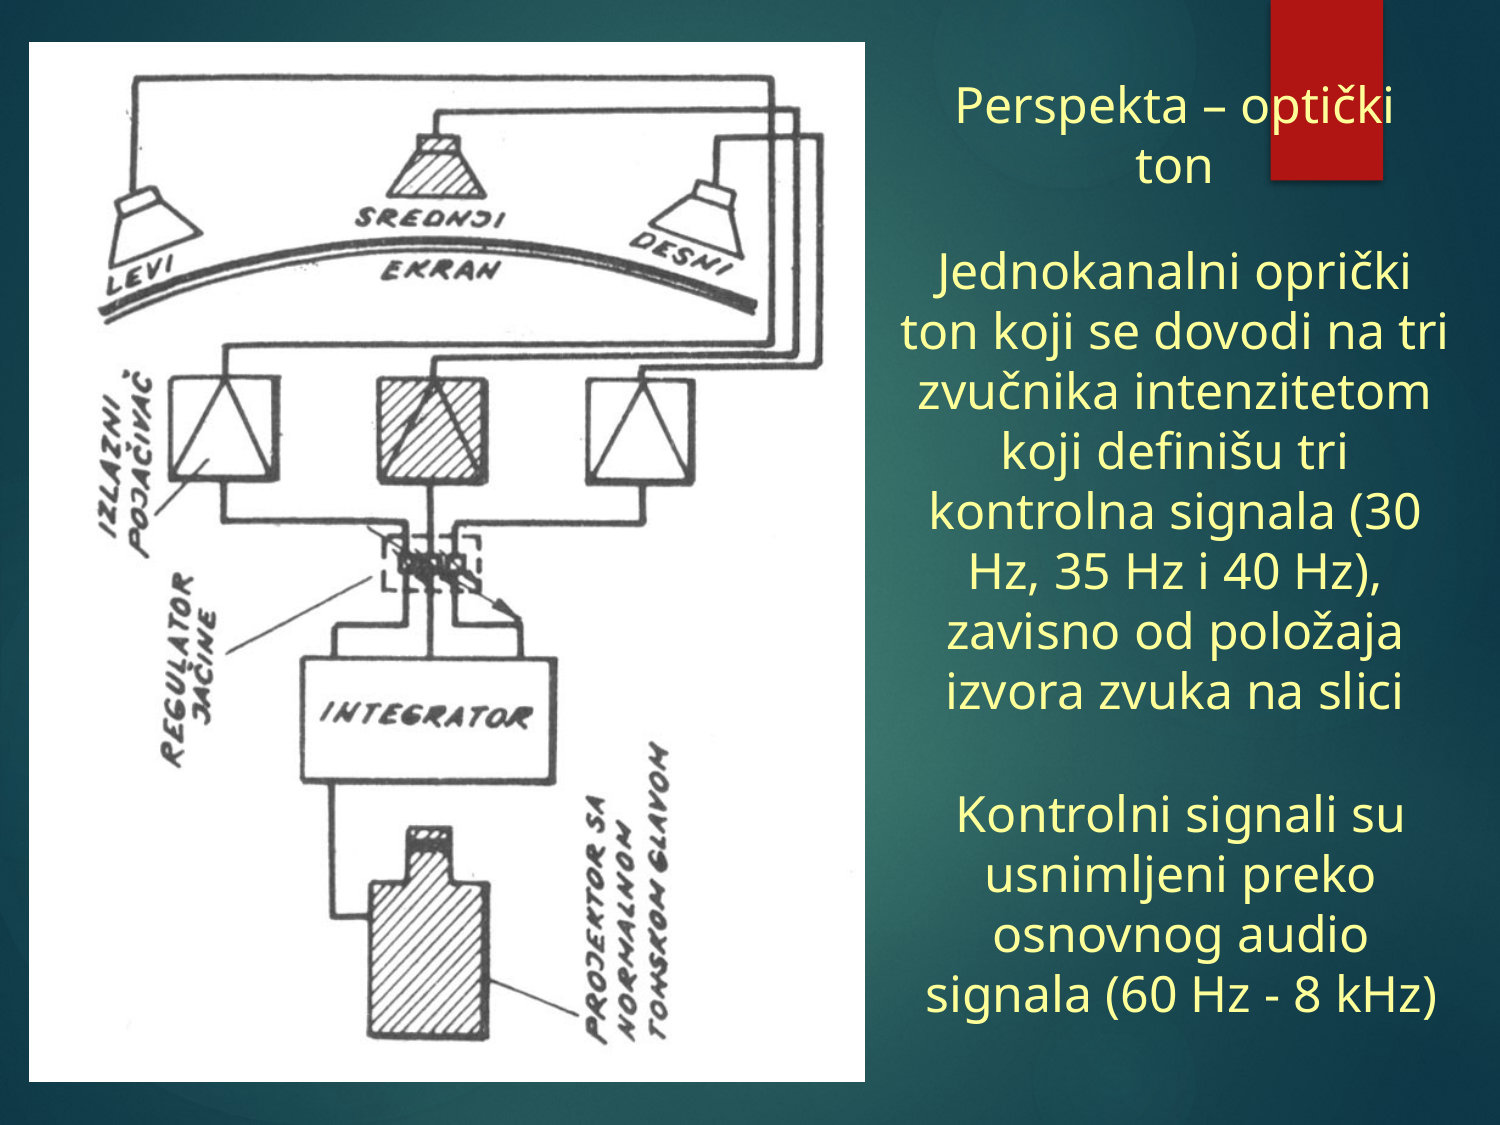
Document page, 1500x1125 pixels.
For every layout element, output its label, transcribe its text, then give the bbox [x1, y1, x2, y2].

picture [0, 0, 1500, 1125]
text_box Jednokanalni oprički ton koji se dovodi na tri zvučnika intenzitetom koji definišu tri kontrolna signala (30 Hz, 35 Hz i 40 Hz), zavisno od položaja izvora zvuka na slici [879, 231, 1471, 727]
text_box Perspekta – optički ton [915, 66, 1436, 202]
text_box Kontrolni signali su usnimljeni preko osnovnog audio signala (60 Hz - 8 kHz) [903, 774, 1459, 1030]
